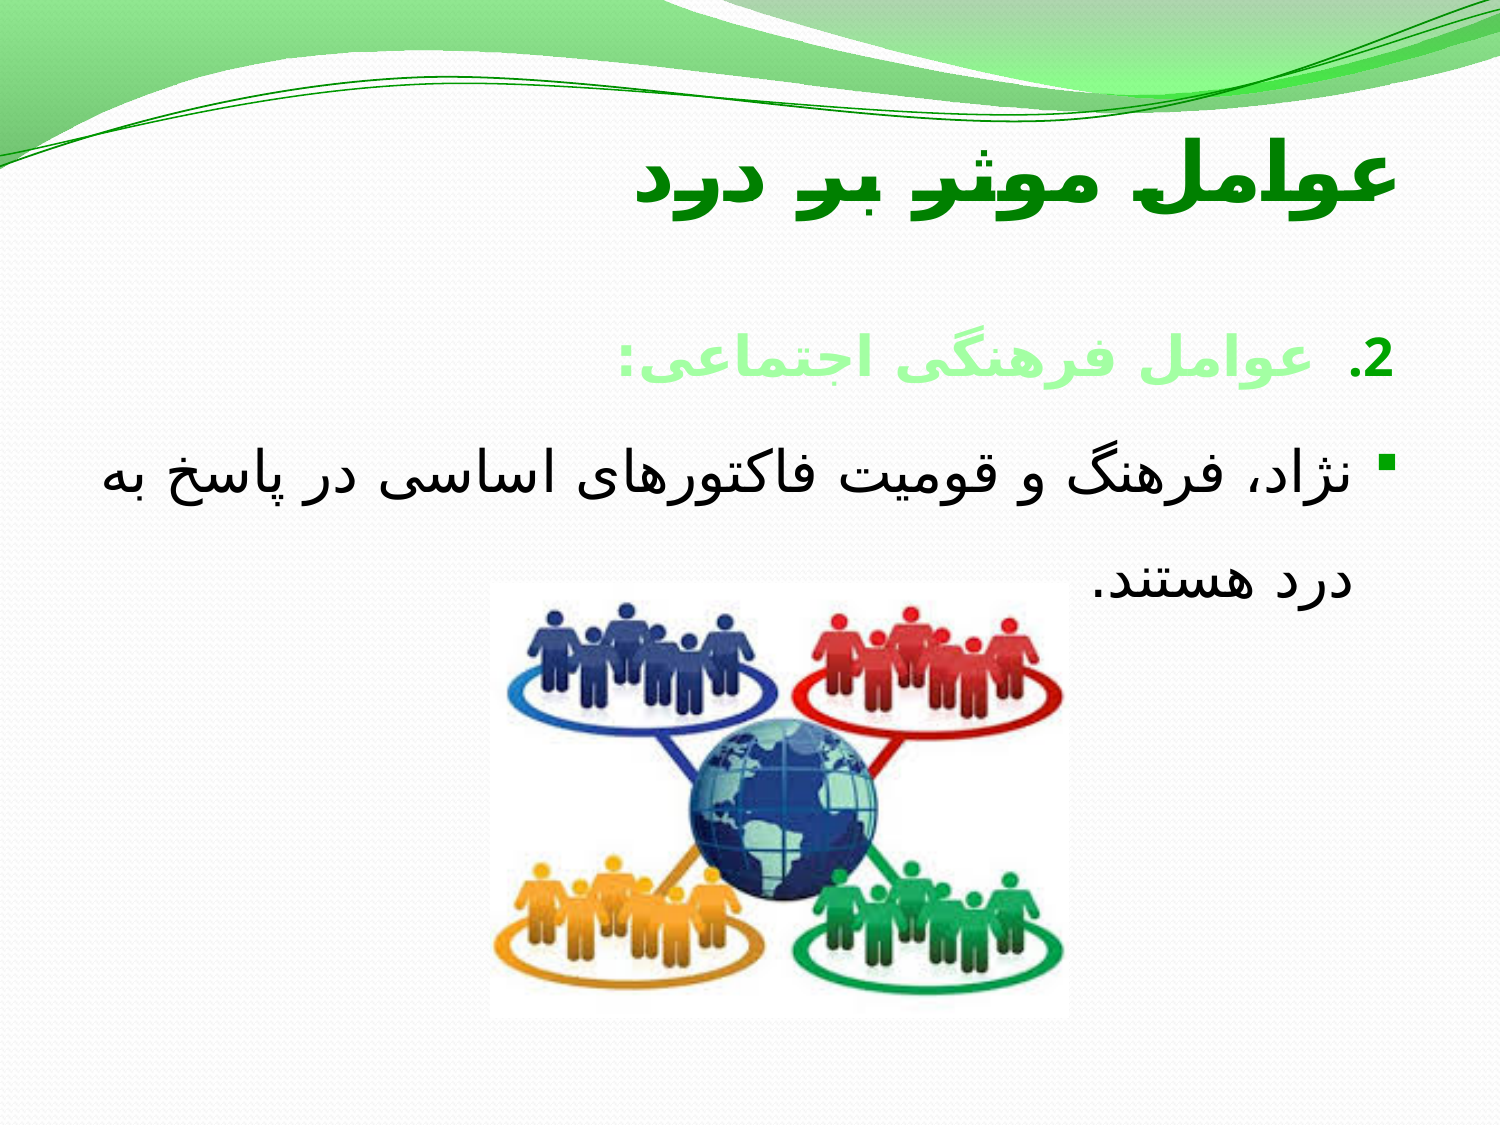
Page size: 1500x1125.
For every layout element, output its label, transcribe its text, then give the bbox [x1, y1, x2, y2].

title عوامل موثر بر درد [53, 78, 1404, 219]
picture [489, 583, 1070, 1018]
list عوامل فرهنگی اجتماعی: نژاد، فرهنگ و قومیت فاکتورهای اساسی در پاسخ به درد هستند. [64, 326, 1415, 1047]
